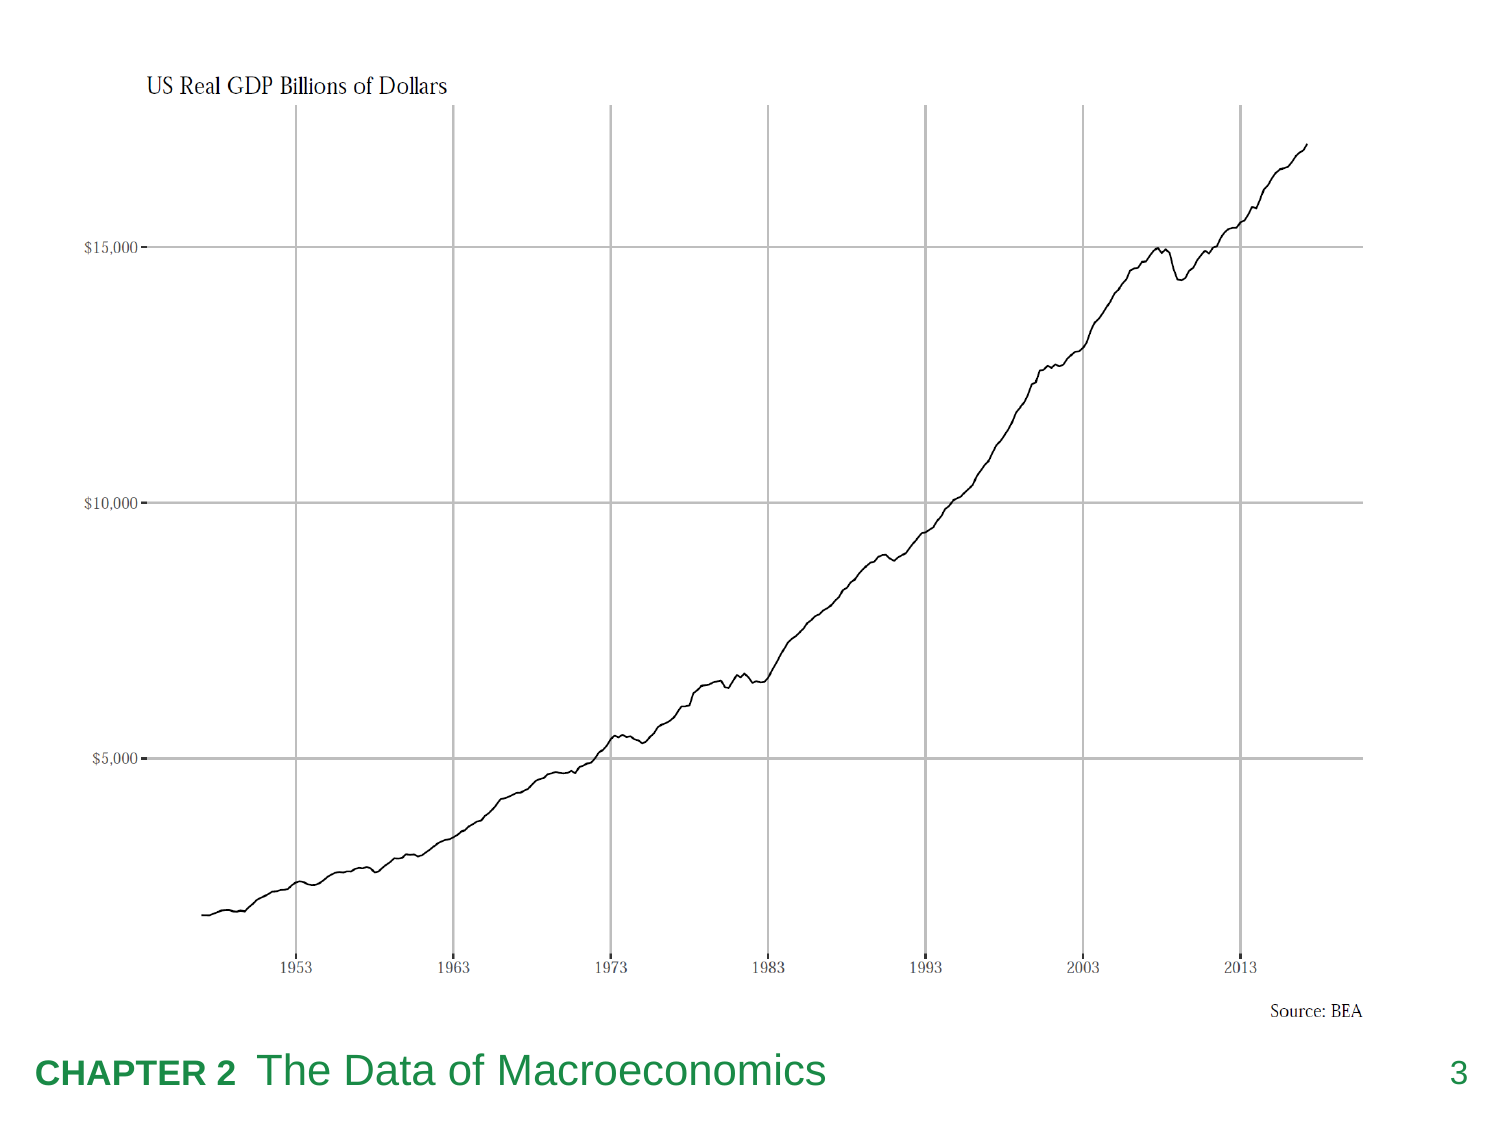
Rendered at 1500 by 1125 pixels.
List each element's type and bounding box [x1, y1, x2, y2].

picture [72, 64, 1384, 1029]
